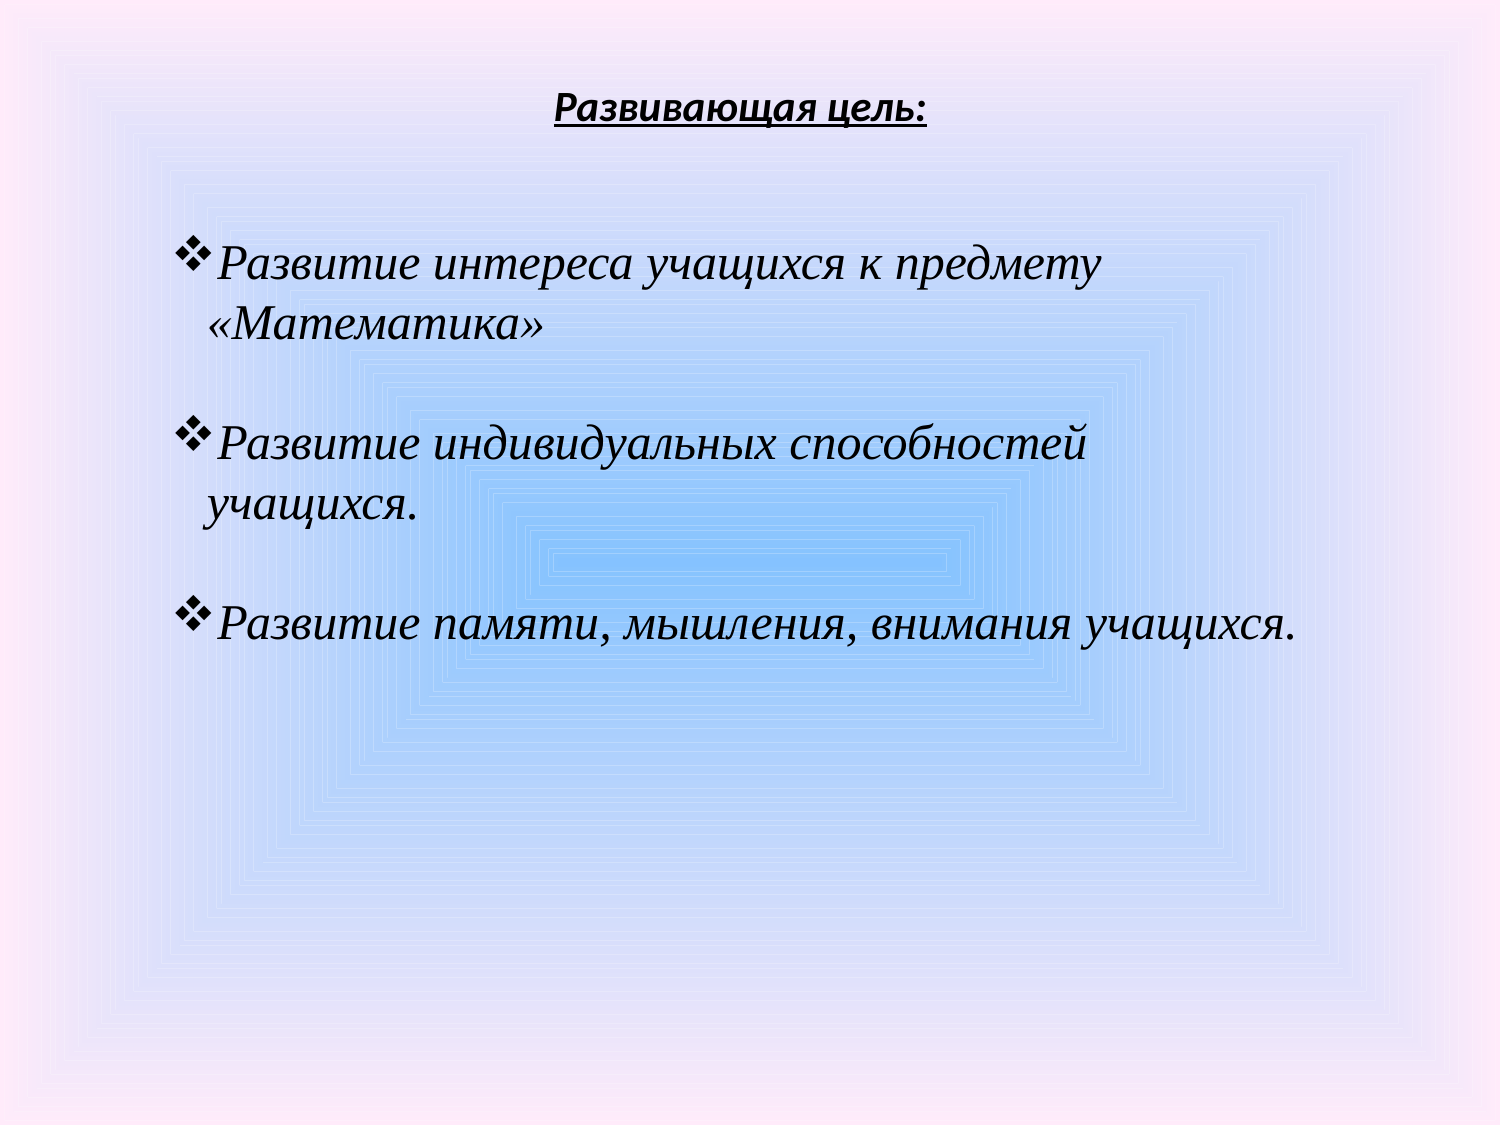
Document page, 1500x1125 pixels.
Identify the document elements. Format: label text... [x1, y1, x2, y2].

title Развивающая цель: [70, 70, 1421, 190]
text_box Развитие интереса учащихся к предмету «Математика» Развитие индивидуальных способностей учащихся. Развитие памяти, мышления, внимания учащихся. [117, 222, 1325, 718]
